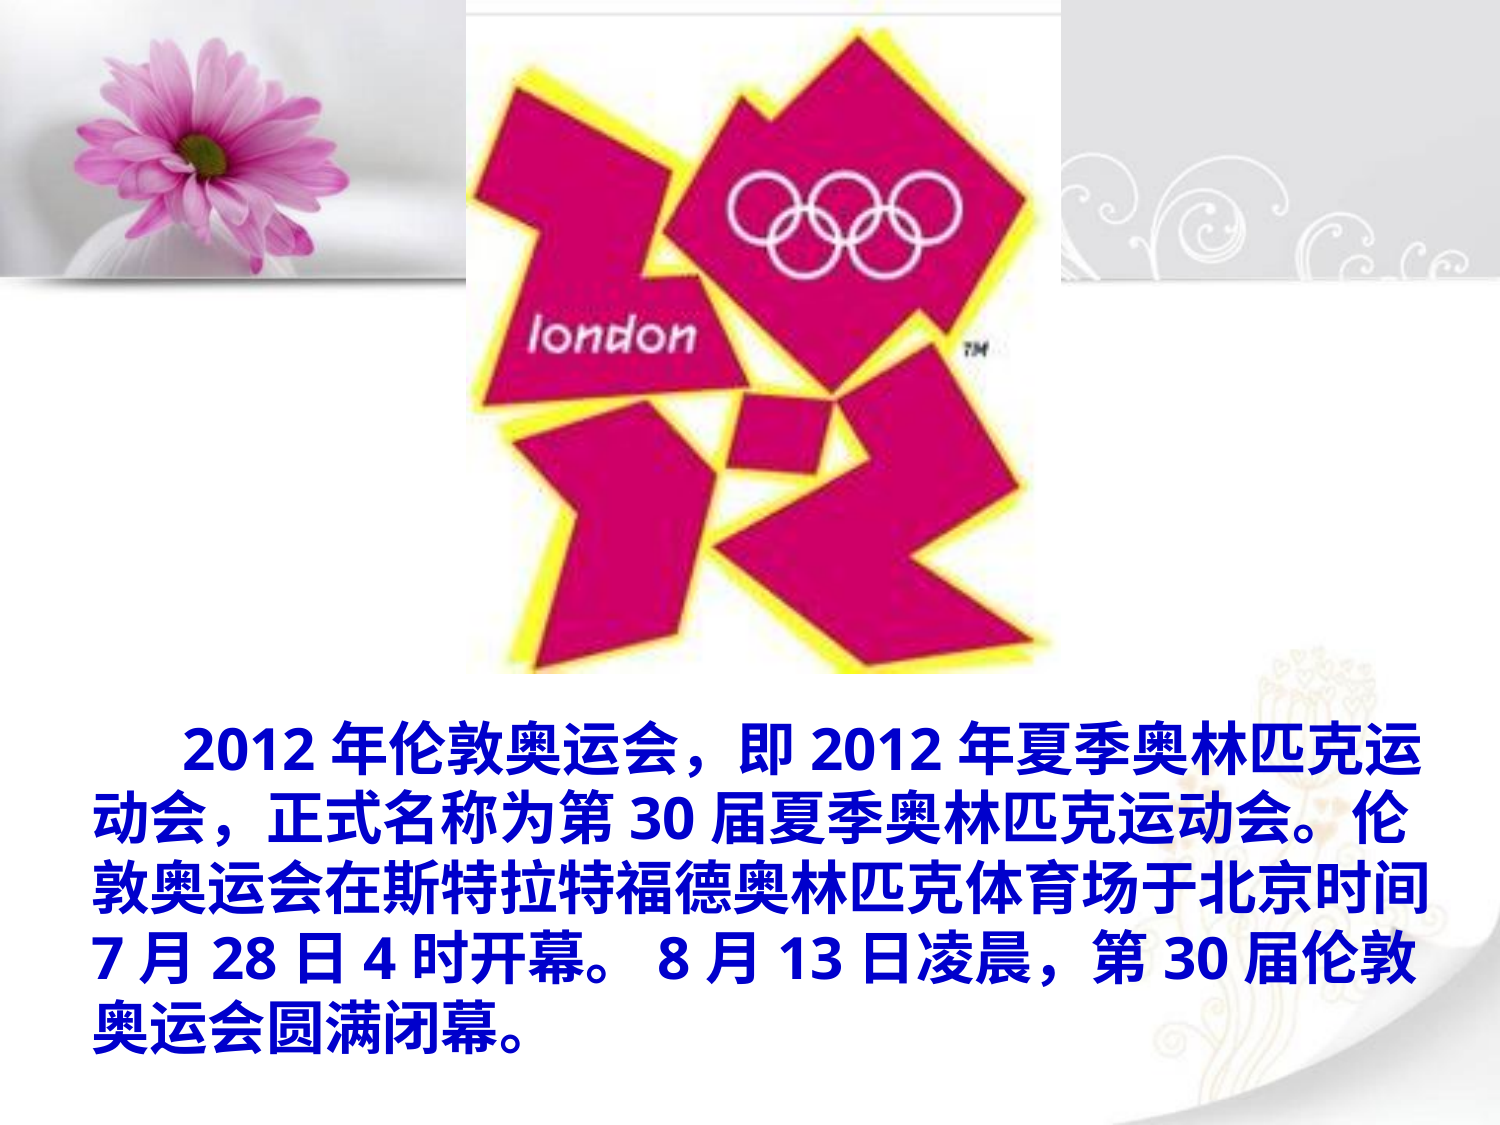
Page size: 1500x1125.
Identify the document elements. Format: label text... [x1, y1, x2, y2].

text_box 2012年伦敦奥运会，即2012年夏季奥林匹克运动会，正式名称为第30届夏季奥林匹克运动会。伦敦奥运会在斯特拉特福德奥林匹克体育场于北京时间7月28日4时开幕。8月13日凌晨，第30届伦敦奥运会圆满闭幕。 [76, 704, 1447, 1069]
picture [0, 0, 1500, 1125]
